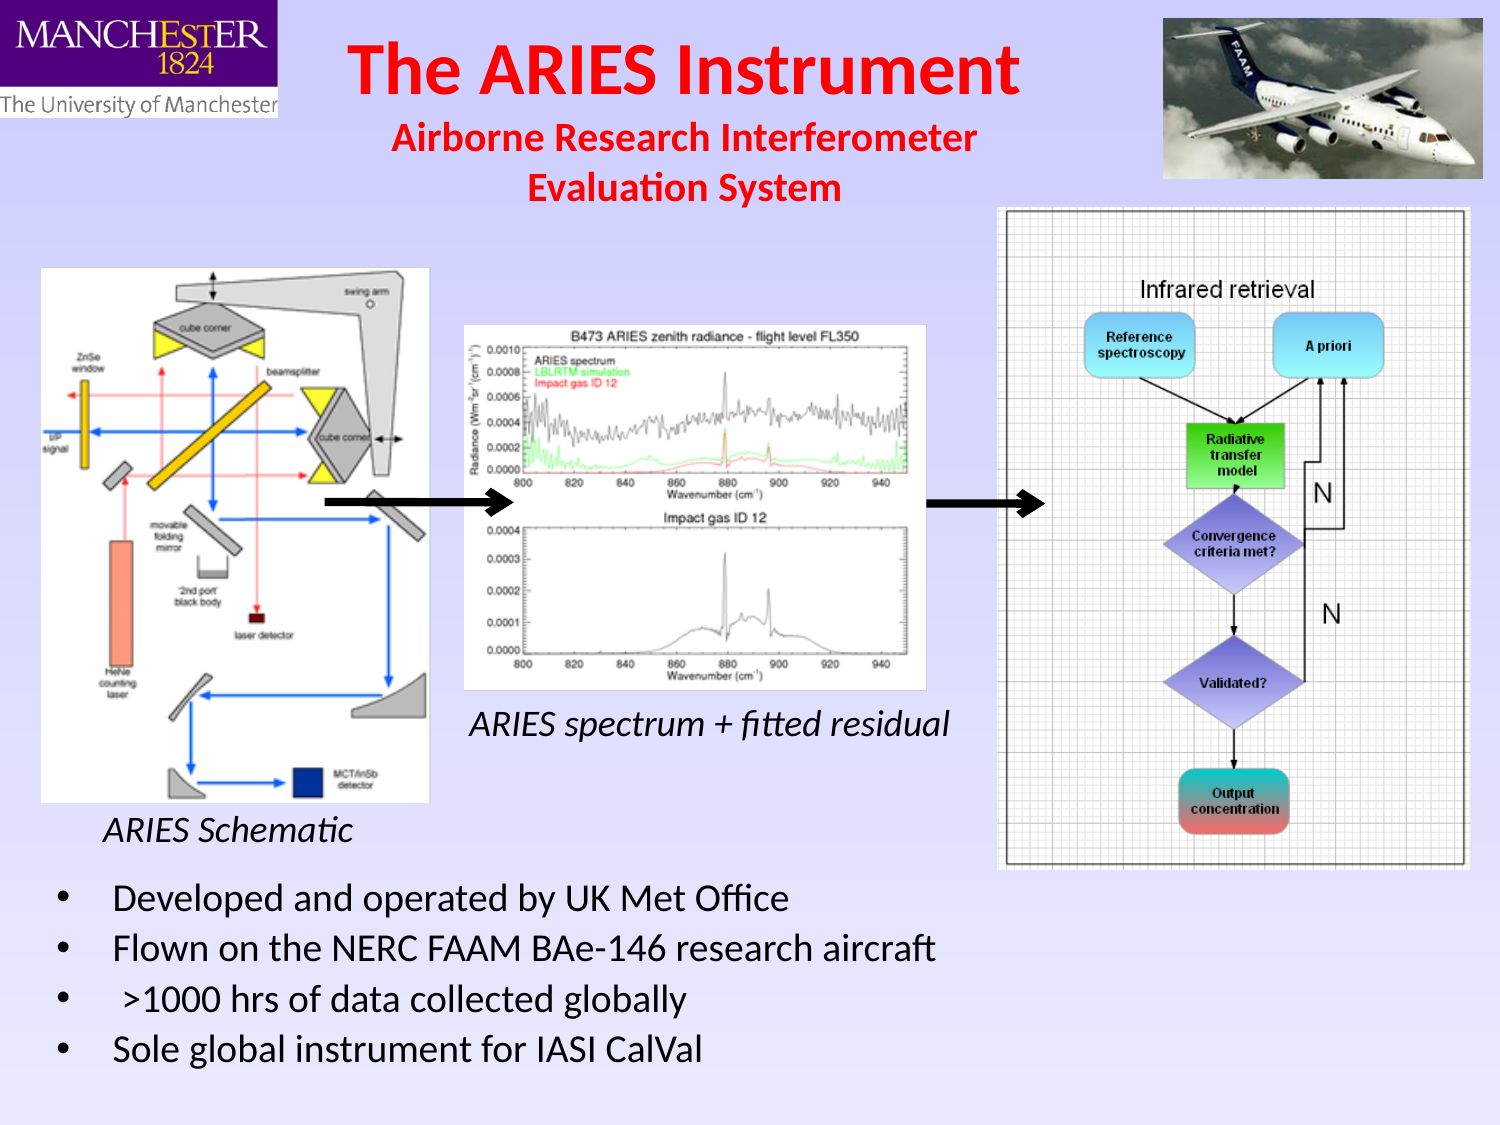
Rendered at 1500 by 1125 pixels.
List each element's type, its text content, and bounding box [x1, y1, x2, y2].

picture [0, 0, 278, 118]
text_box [40, 266, 444, 858]
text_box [324, 325, 999, 752]
picture [1162, 18, 1483, 180]
title The ARIES Instrument Airborne Research Interferometer Evaluation System [300, 20, 1069, 209]
list Developed and operated by UK Met Office Flown on the NERC FAAM BAe-146 research aircraft >1000 hrs of data collected globally Sole global instrument for IASI CalVal [40, 869, 1367, 1083]
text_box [855, 207, 1471, 870]
